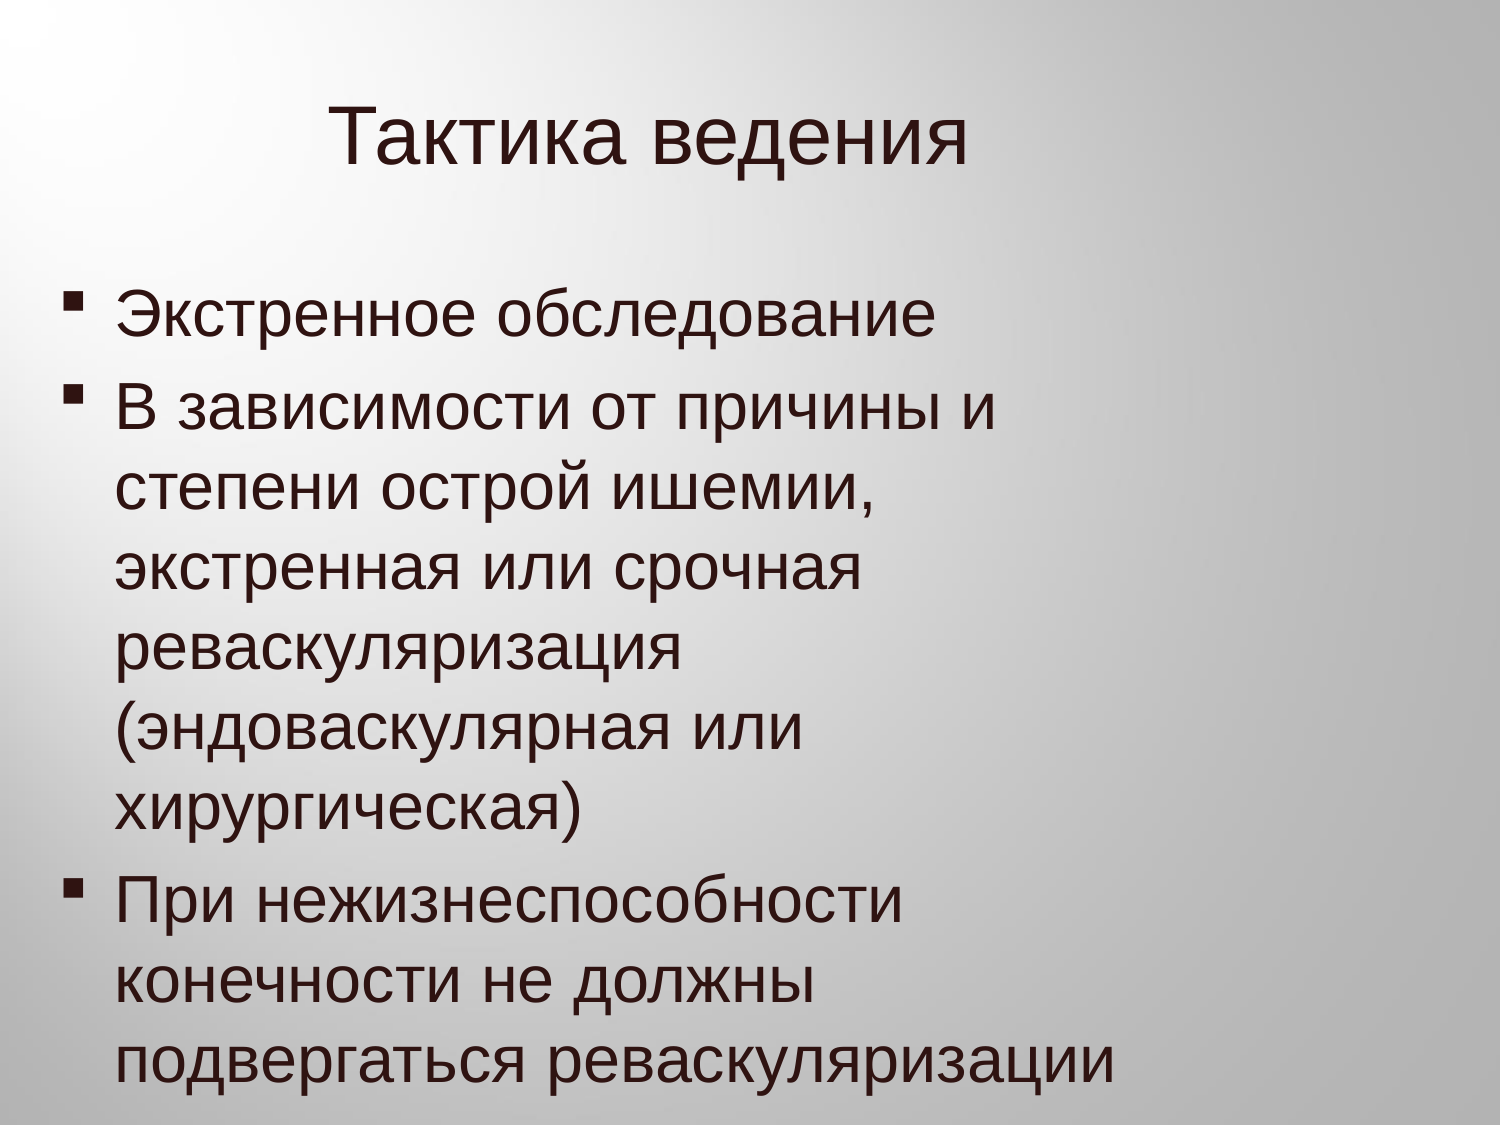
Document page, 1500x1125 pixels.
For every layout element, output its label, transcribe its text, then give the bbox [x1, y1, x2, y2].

list Экстренное обследование В зависимости от причины и степени острой ишемии, экстренная или срочная реваскуляризация (эндоваскулярная или хирургическая) При нежизнеспособности конечности не должны подвергаться реваскуляризации [43, 262, 1255, 1000]
title Тактика ведения [35, 37, 1263, 225]
picture [0, 0, 1500, 1125]
